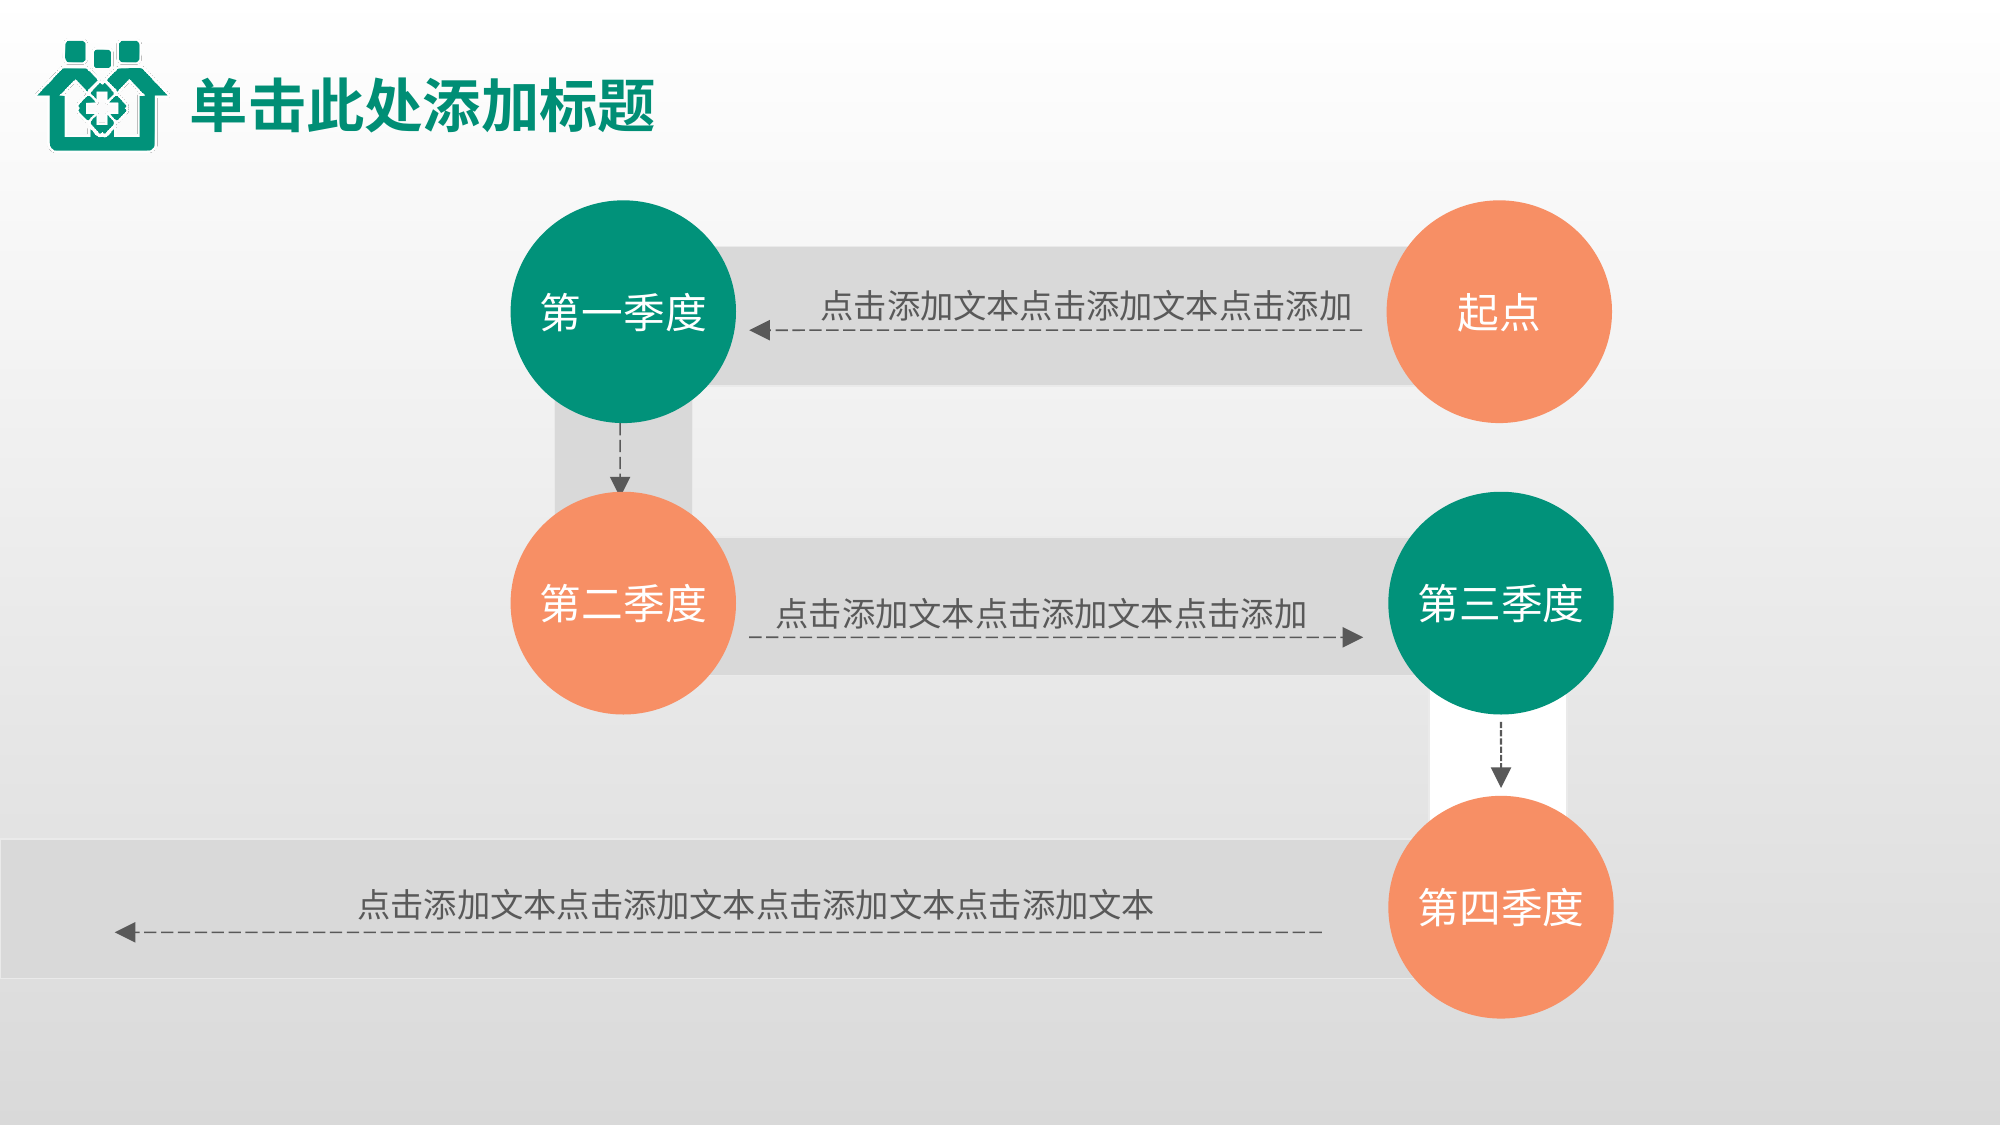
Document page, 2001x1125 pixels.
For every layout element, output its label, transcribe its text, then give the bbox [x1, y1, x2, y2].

text_box [609, 475, 631, 491]
text_box [709, 246, 1414, 386]
text_box [710, 537, 1414, 676]
text_box 第二季度 [510, 491, 737, 715]
text_box 第一季度 [510, 200, 737, 424]
picture [34, 38, 170, 153]
text_box 第四季度 [1388, 795, 1614, 1019]
text_box 点击添加文本点击添加文本点击添加 [795, 257, 1378, 333]
text_box [114, 922, 149, 943]
text_box [1342, 626, 1364, 648]
text_box 第三季度 [1388, 491, 1614, 715]
text_box [0, 838, 1414, 979]
text_box [1490, 766, 1512, 788]
text_box [1429, 690, 1568, 820]
text_box 点击添加文本点击添加文本点击添加文本点击添加文本 [191, 857, 1322, 932]
text_box [749, 319, 770, 341]
text_box 起点 [1386, 200, 1613, 424]
title 单击此处添加标题 [174, 64, 1900, 153]
text_box [554, 400, 693, 514]
text_box 点击添加文本点击添加文本点击添加 [750, 565, 1333, 641]
